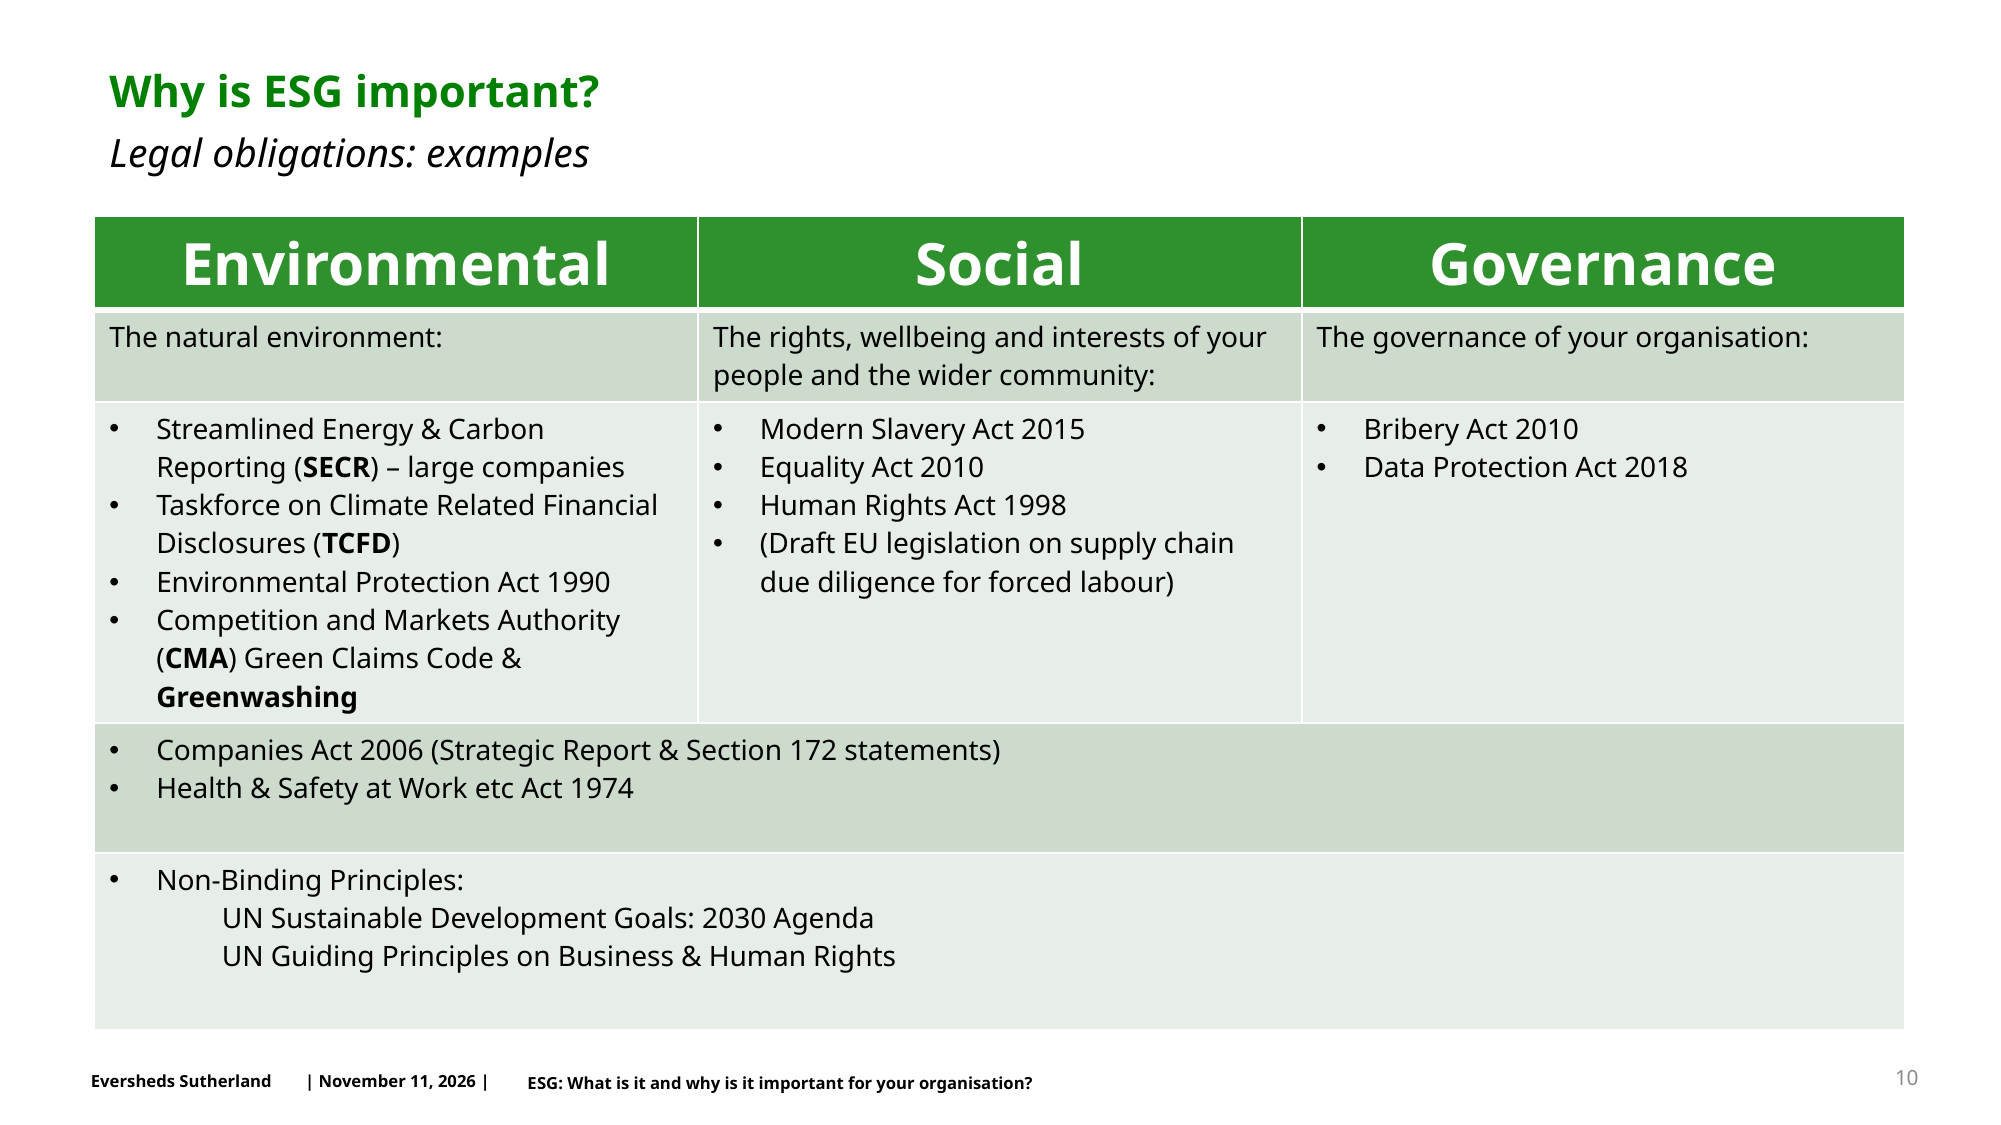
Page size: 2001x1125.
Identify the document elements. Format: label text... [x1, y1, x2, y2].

footer ESG: What is it and why is it important for your organisation? [512, 1065, 1747, 1096]
table_cell Streamlined Energy & Carbon Reporting (SECR) – large companies Taskforce on Climate Related Financial Disclosures (TCFD) Environmental Protection Act 1990 Competition and Markets Authority (CMA) Green Claims Code & Greenwashing [95, 403, 697, 722]
table_cell Modern Slavery Act 2015 Equality Act 2010 Human Rights Act 1998 (Draft EU legislation on supply chain due diligence for forced labour) [699, 403, 1301, 722]
list Legal obligations: examples [94, 122, 1906, 184]
table_header Governance [1303, 217, 1904, 307]
table_header Social [699, 217, 1301, 307]
table_cell Non-Binding Principles: UN Sustainable Development Goals: 2030 Agenda UN Guiding Principles on Business & Human Rights [95, 854, 1904, 1029]
slide_number 10 [1759, 1056, 1934, 1102]
table_cell The natural environment: [95, 313, 697, 401]
title Why is ESG important? [94, 66, 1906, 122]
table_header Environmental [95, 217, 697, 307]
table_cell Companies Act 2006 (Strategic Report & Section 172 statements) Health & Safety at Work etc Act 1974 [95, 724, 1904, 852]
table_cell The governance of your organisation: [1303, 313, 1904, 401]
table_cell Bribery Act 2010 Data Protection Act 2018 [1303, 403, 1904, 722]
table_cell The rights, wellbeing and interests of your people and the wider community: [699, 313, 1301, 401]
